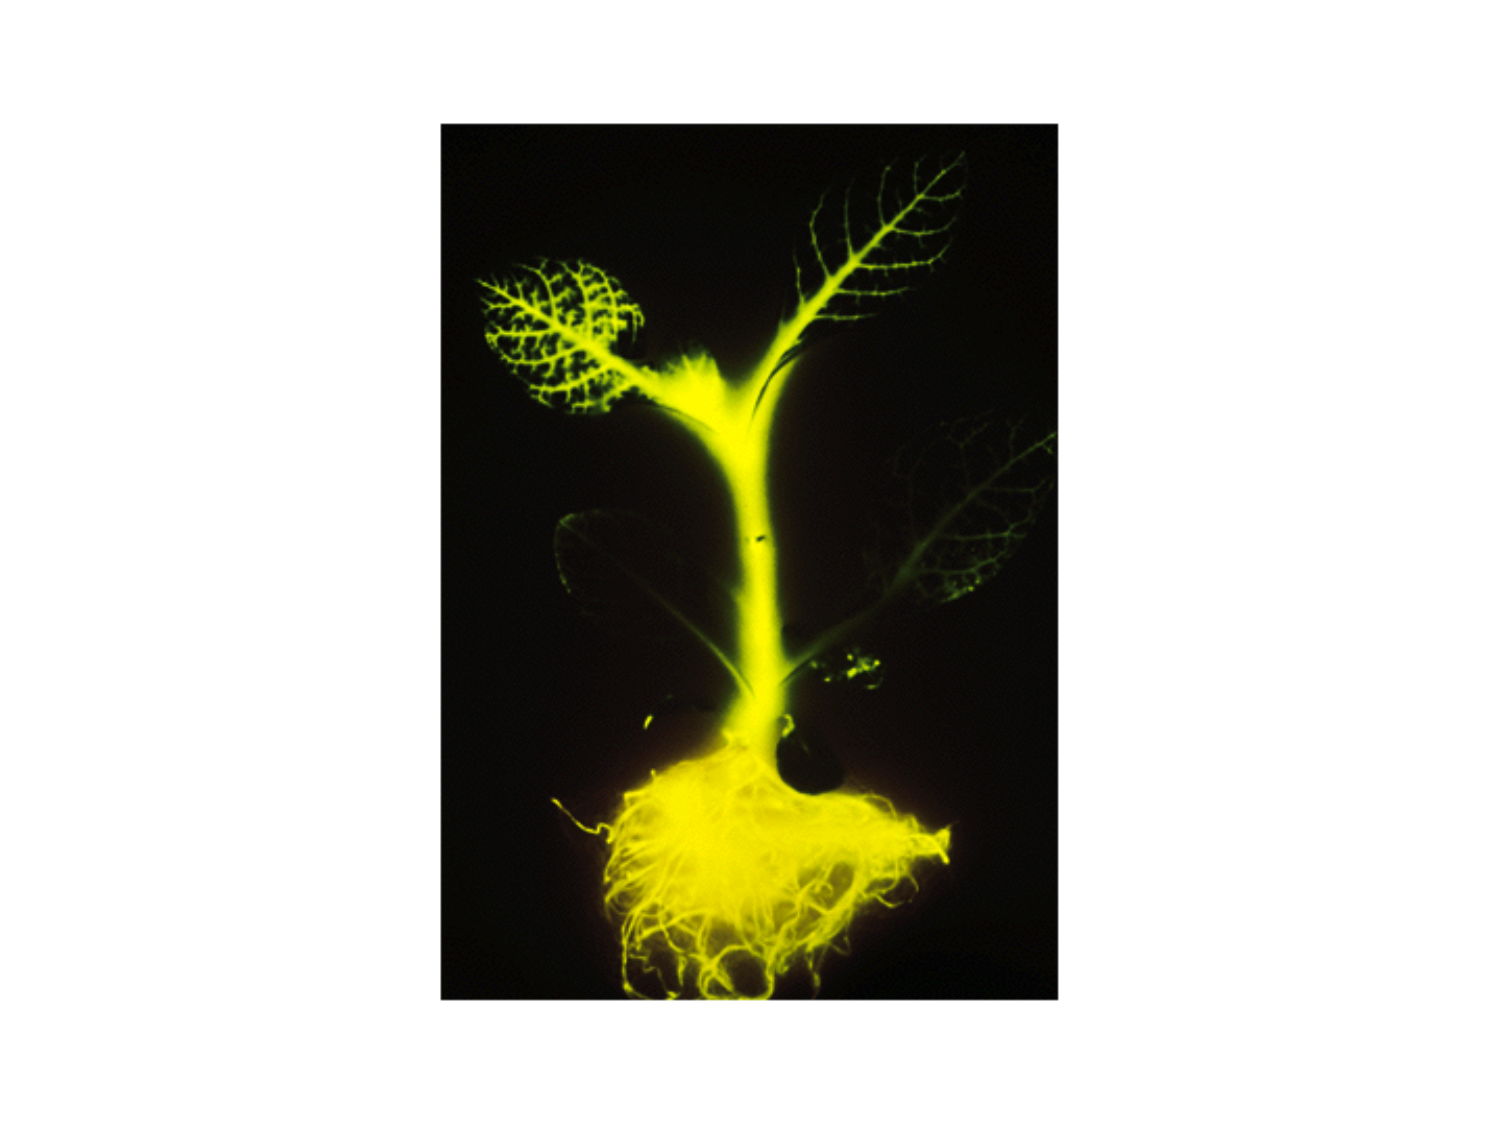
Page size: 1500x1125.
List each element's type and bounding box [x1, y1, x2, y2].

picture [433, 116, 1067, 1009]
